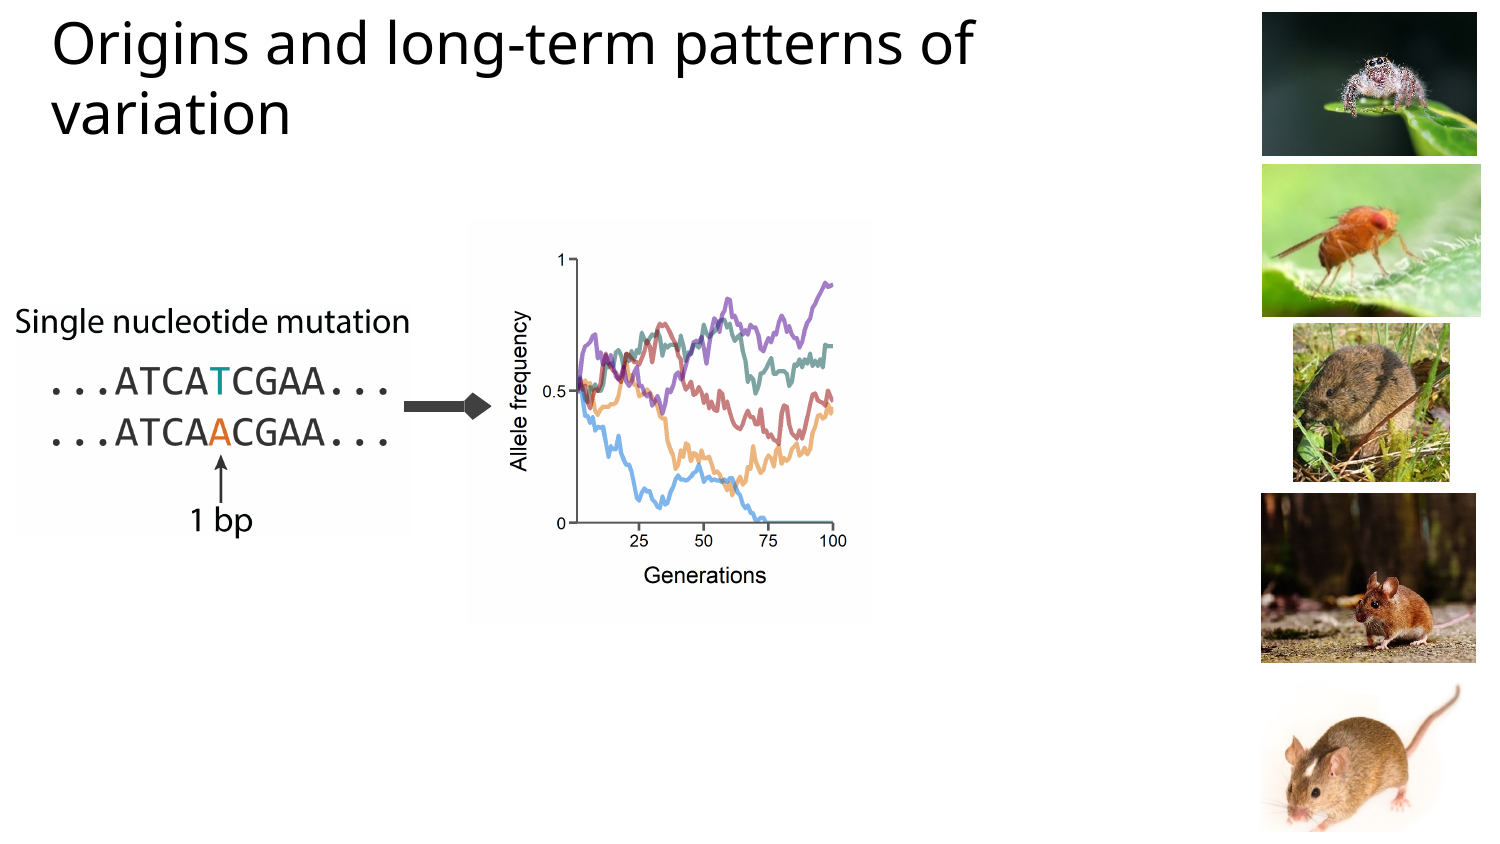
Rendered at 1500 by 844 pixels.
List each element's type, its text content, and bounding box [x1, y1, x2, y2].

picture [1260, 682, 1477, 832]
picture [1261, 493, 1477, 663]
picture [467, 219, 873, 625]
title Origins and long-term patterns of variation [35, 5, 1112, 147]
picture [1261, 164, 1481, 317]
picture [14, 303, 411, 541]
picture [1262, 12, 1477, 156]
picture [1293, 323, 1450, 482]
